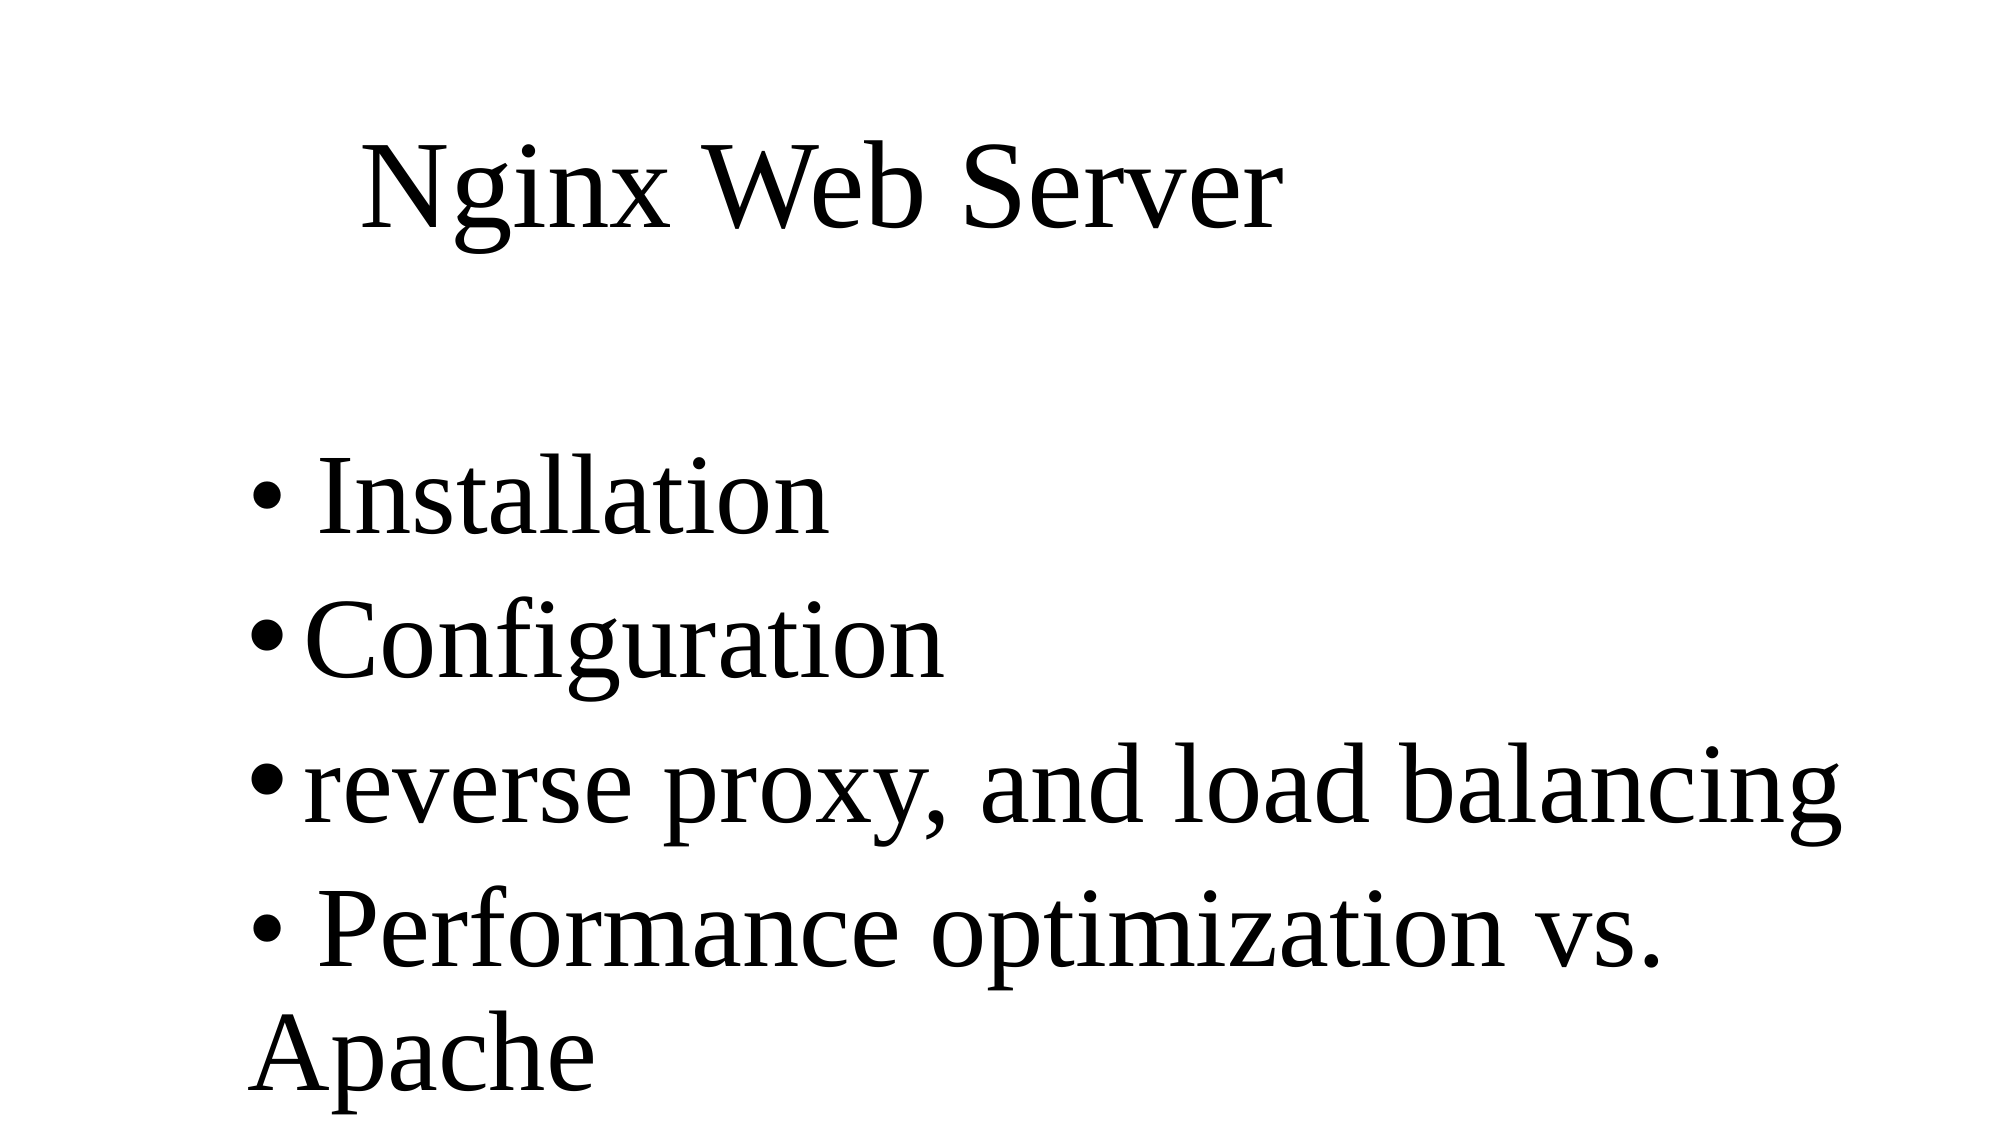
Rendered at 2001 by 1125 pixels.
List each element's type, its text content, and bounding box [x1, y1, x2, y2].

title Nginx Web Server [72, 89, 1573, 263]
subtitle • Installation Configuration reverse proxy, and load balancing • Performance optimization vs. Apache [232, 426, 2000, 699]
